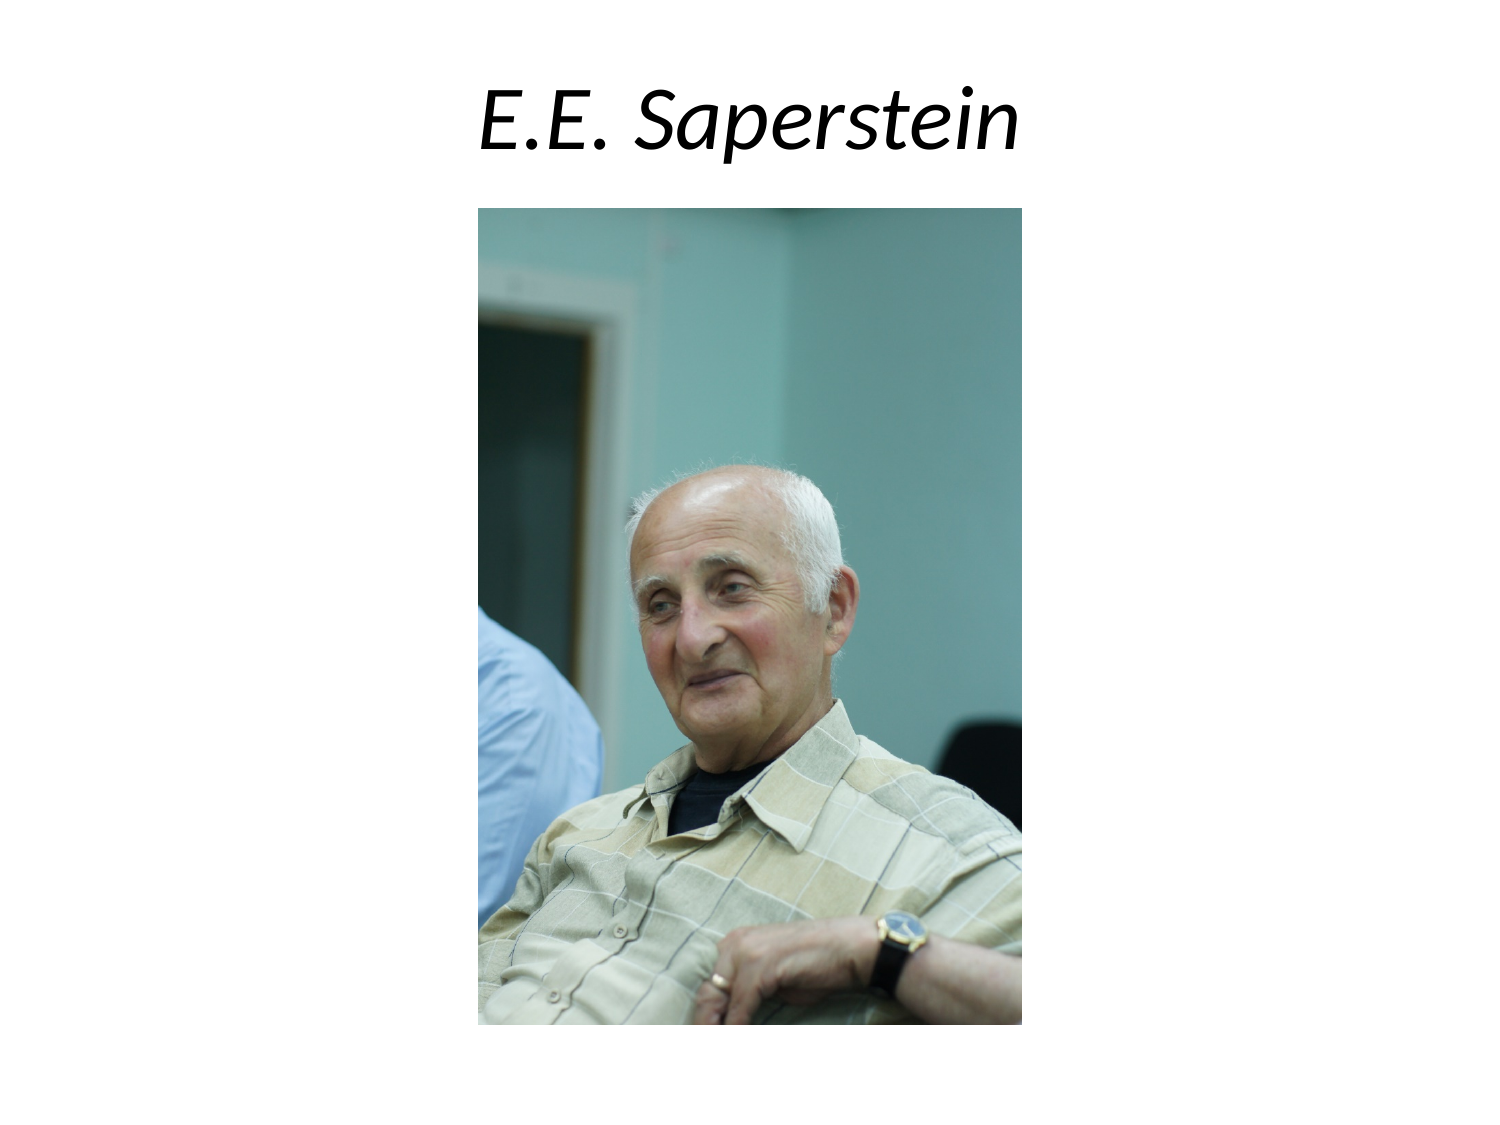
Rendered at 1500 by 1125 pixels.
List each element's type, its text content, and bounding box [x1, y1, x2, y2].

picture [478, 207, 1022, 1025]
title E.E. Saperstein [75, 19, 1425, 207]
